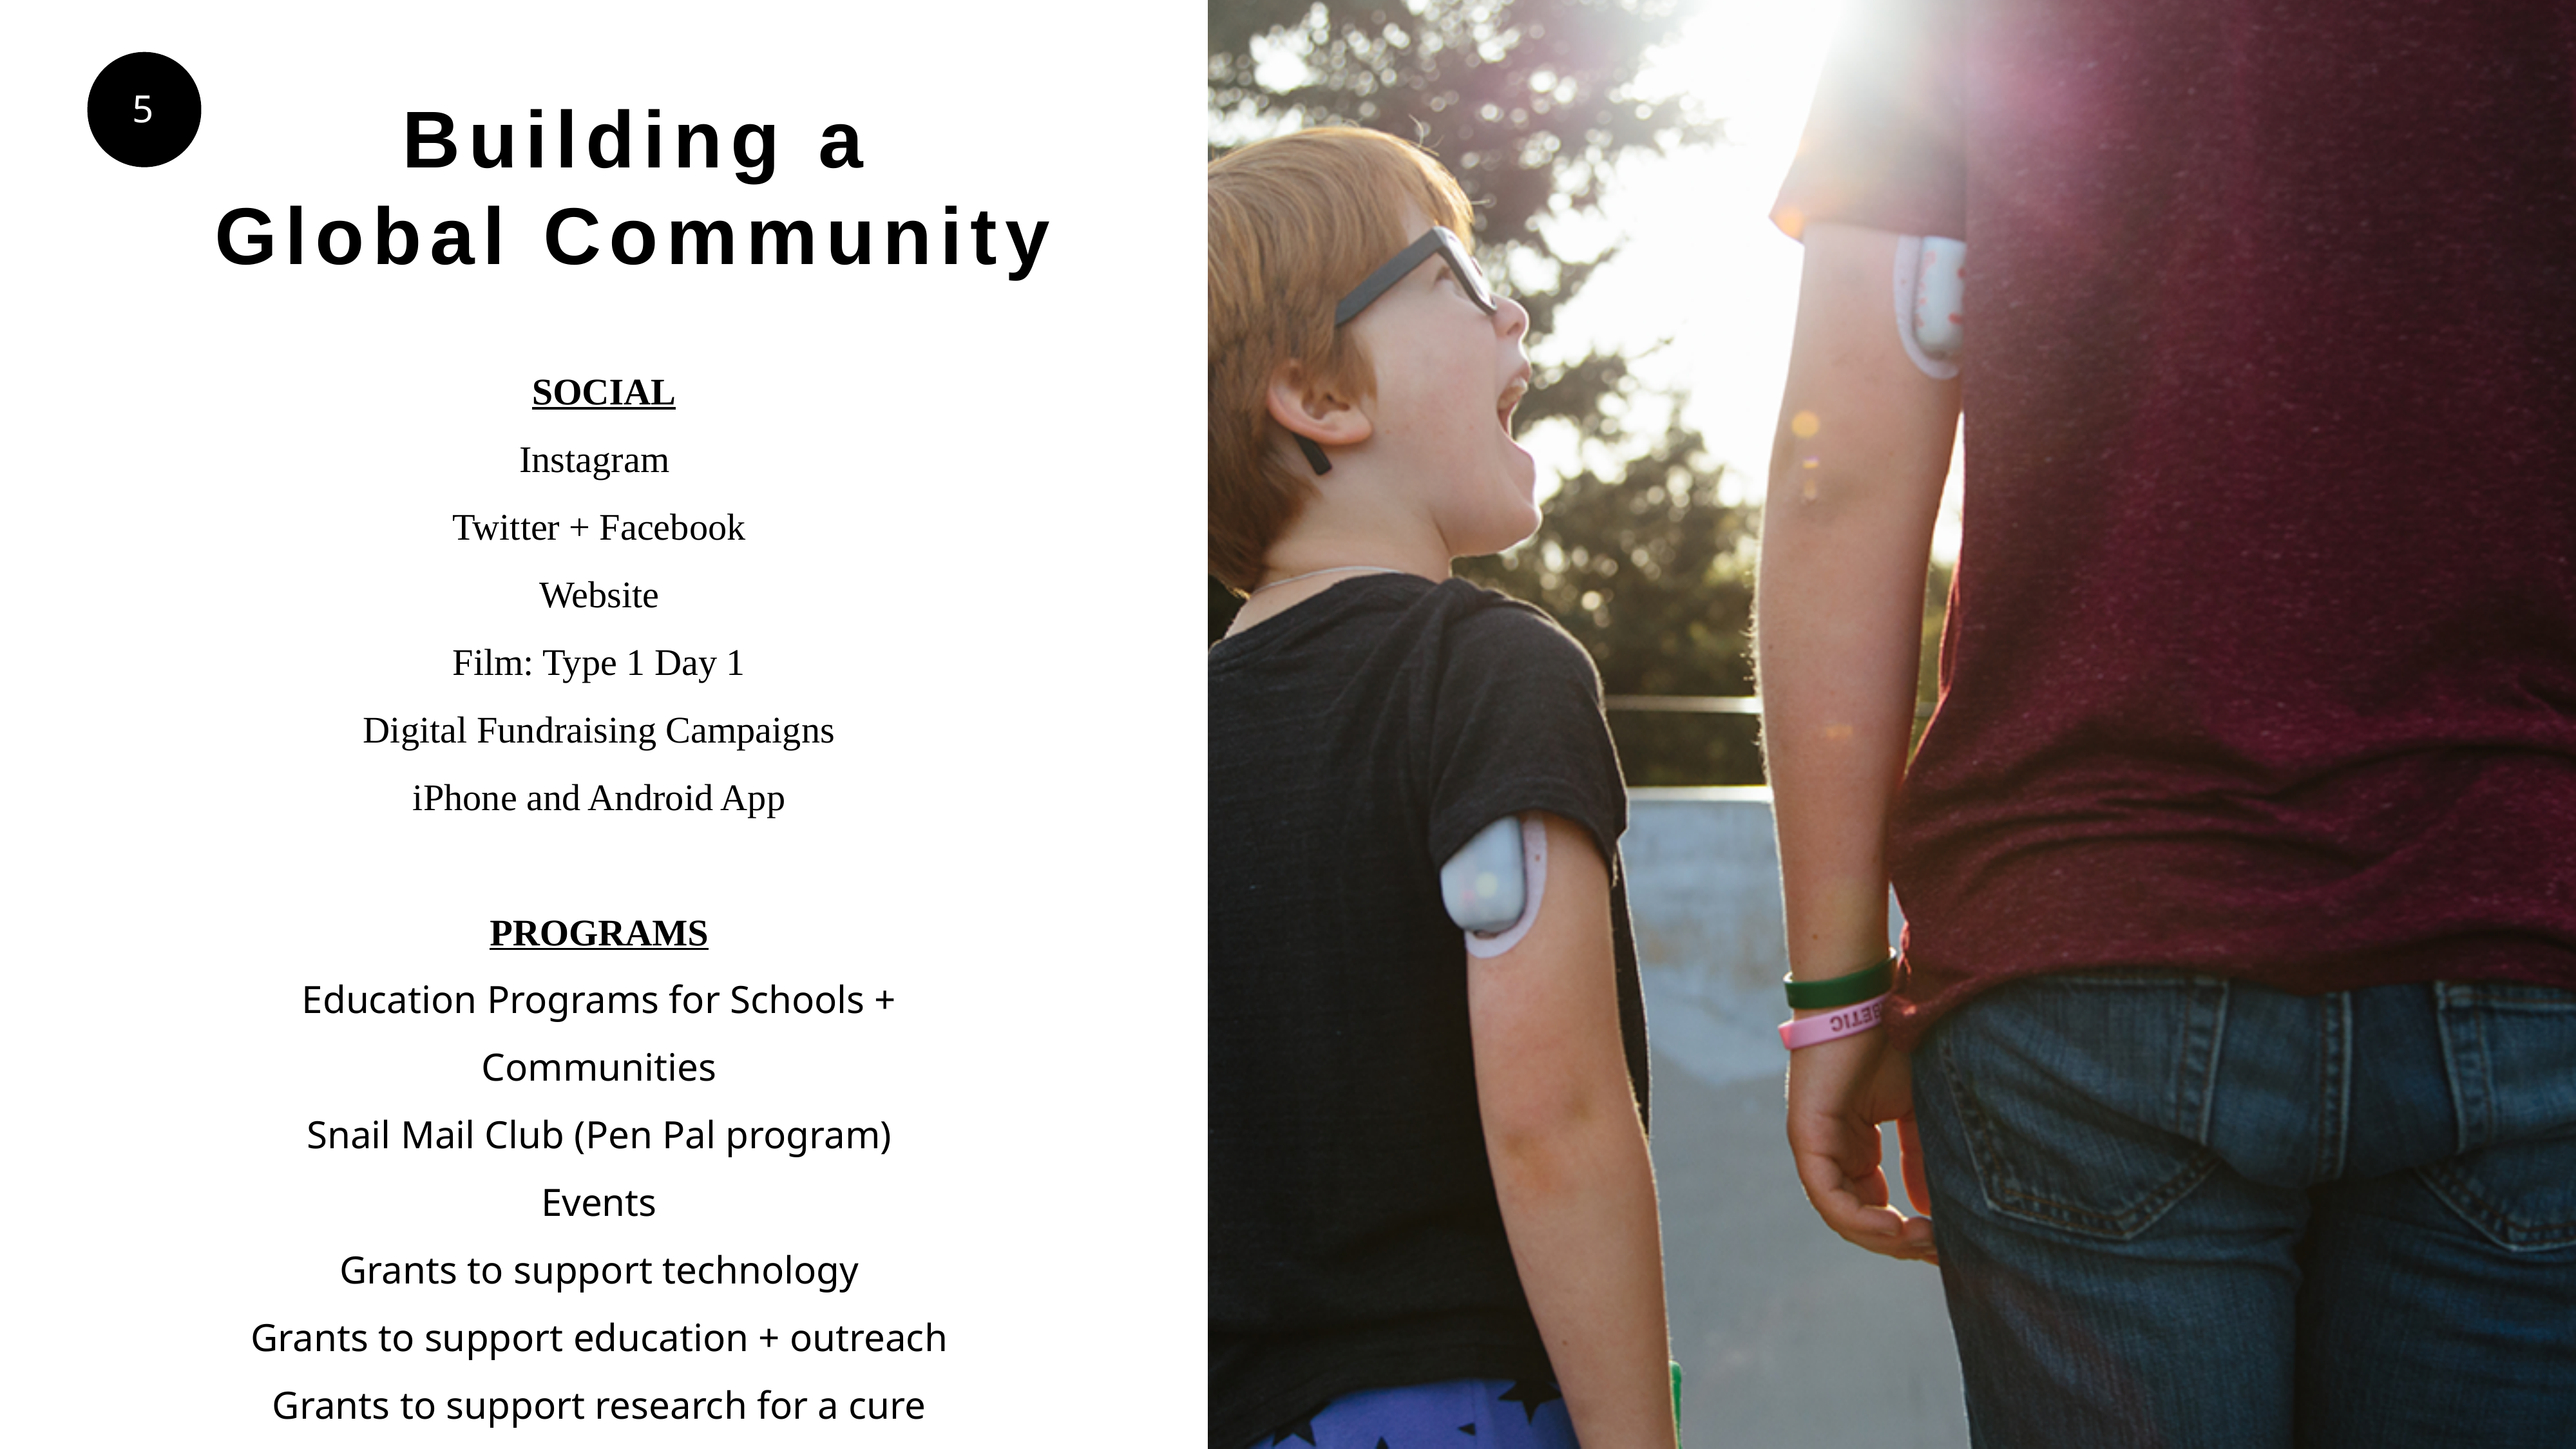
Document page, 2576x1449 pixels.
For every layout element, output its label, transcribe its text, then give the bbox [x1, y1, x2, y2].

text_box Building a Global Community [88, 82, 1207, 382]
picture [1207, 0, 2576, 1449]
text_box SOCIAL Instagram Twitter + Facebook Website Film: Type 1 Day 1 Digital Fundraising Campaigns iPhone and Android App PROGRAMS Education Programs for Schools + Communities Snail Mail Club (Pen Pal program) Events Grants to support technology Grants to support education + outreach Grants to support research for a cure [211, 340, 988, 1432]
